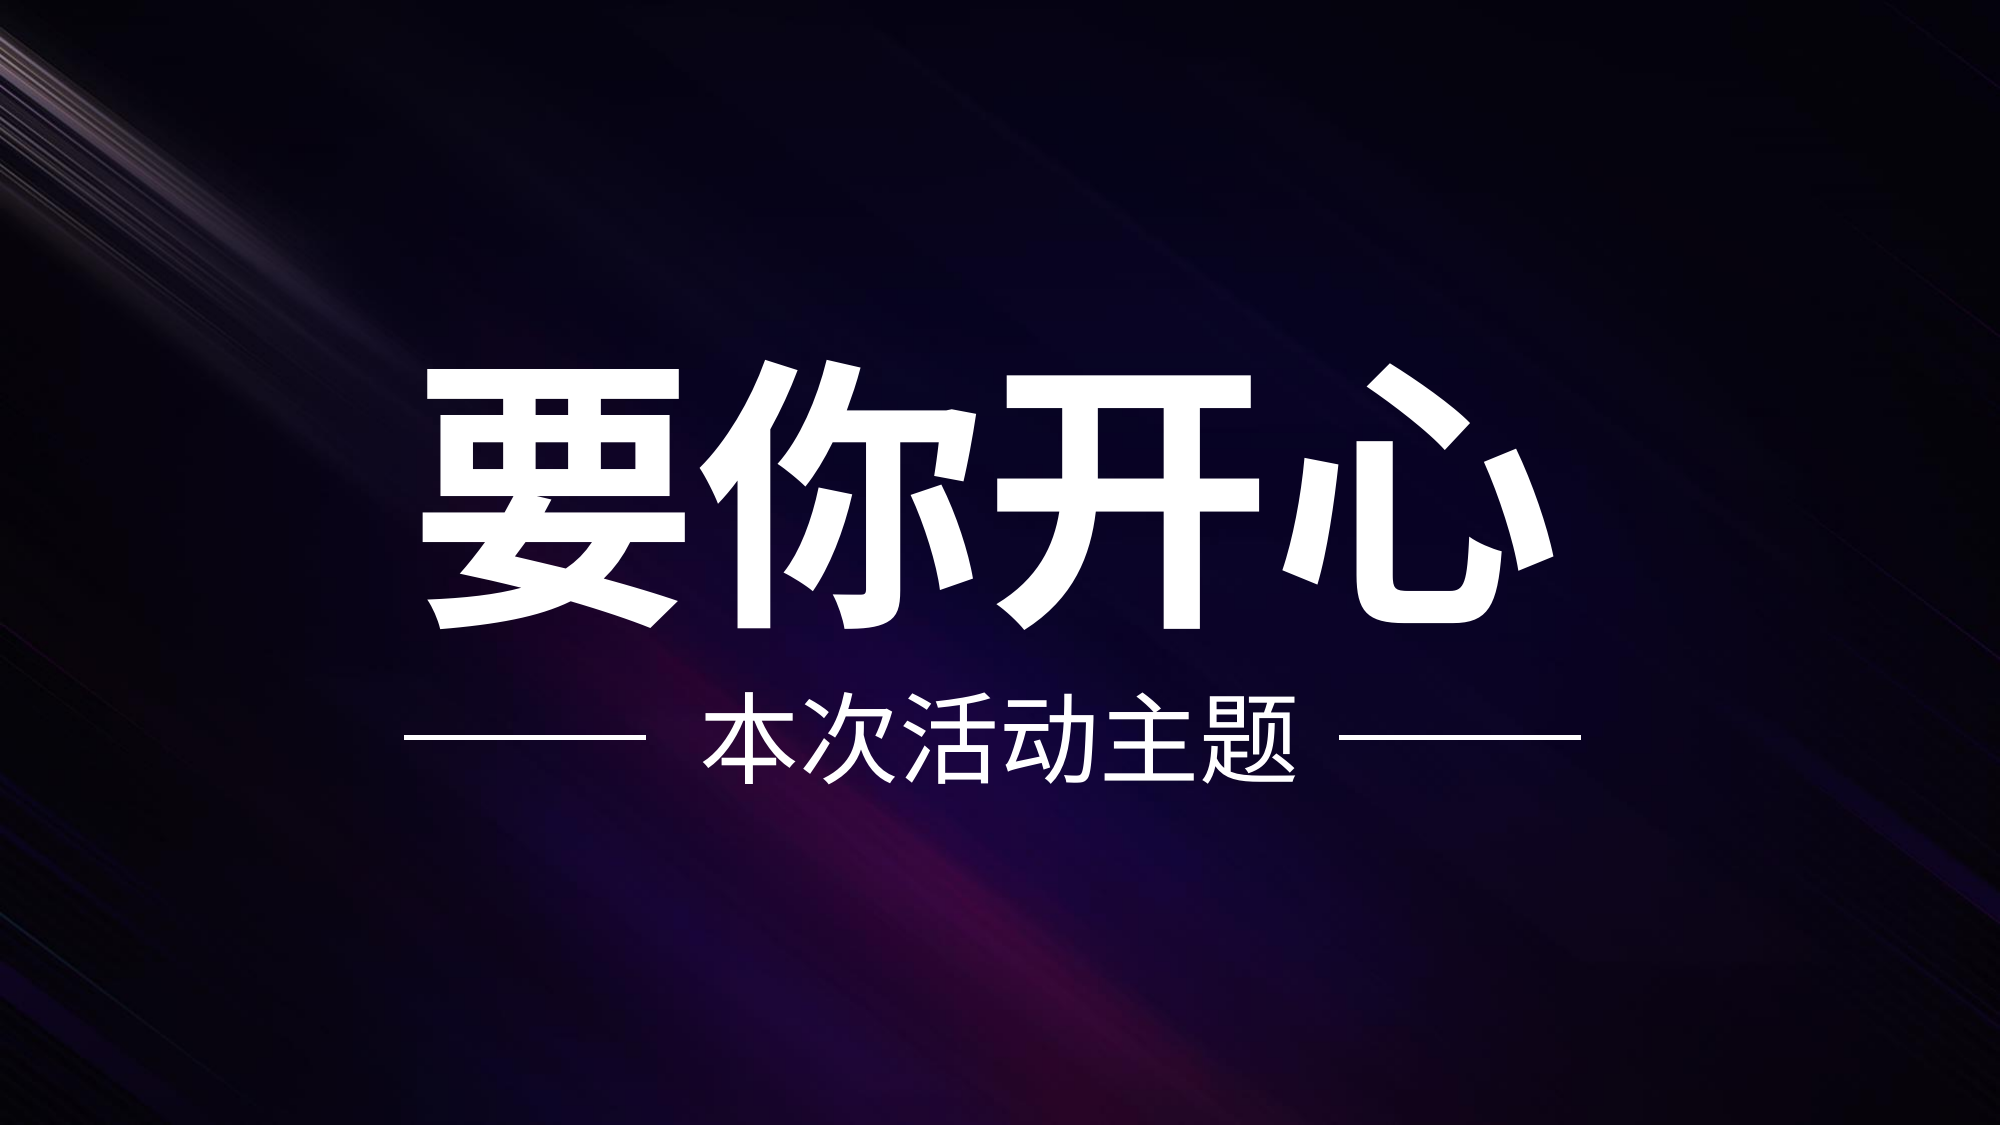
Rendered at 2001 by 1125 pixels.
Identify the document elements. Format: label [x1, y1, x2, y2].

picture [0, 0, 2000, 1125]
text_box [389, 308, 1581, 806]
